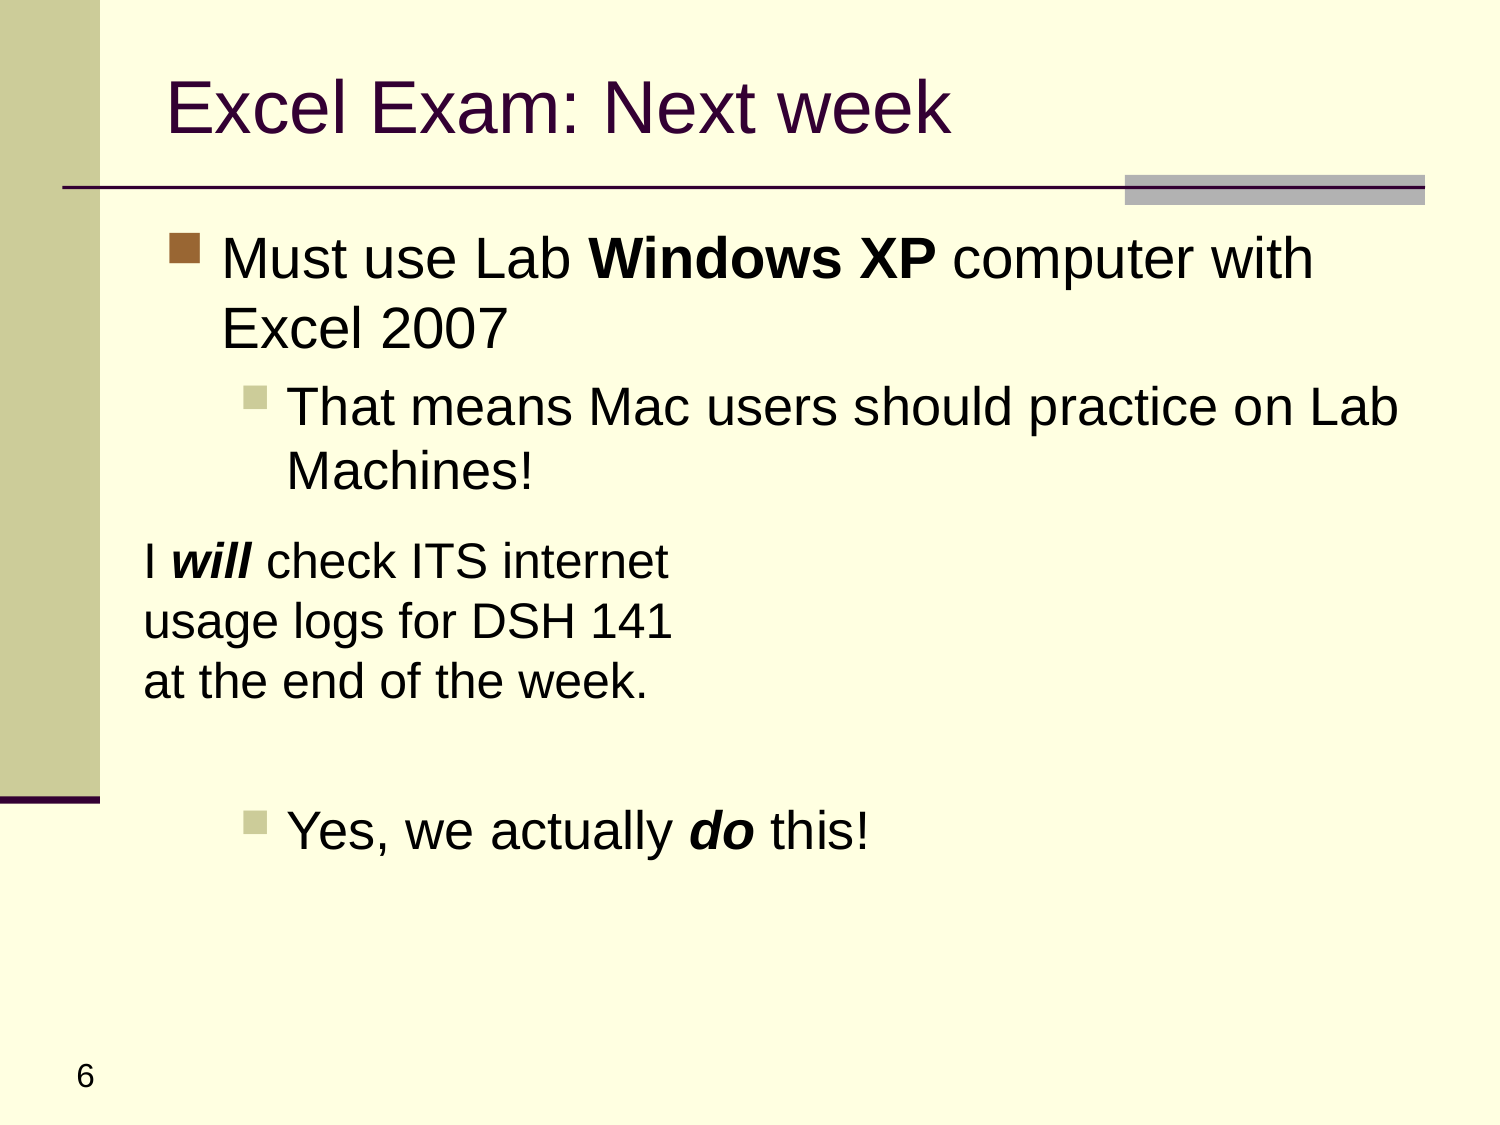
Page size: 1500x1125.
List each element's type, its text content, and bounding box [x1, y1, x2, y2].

list Must use Lab Windows XP computer with Excel 2007 That means Mac users should practice on Lab Machines! Yes, we actually do this! [149, 212, 1426, 1006]
title Excel Exam: Next week [149, 45, 1426, 163]
slide_number 6 [31, 1046, 140, 1097]
text_box I will check ITS internet usage logs for DSH 141 at the end of the week. [128, 520, 737, 716]
